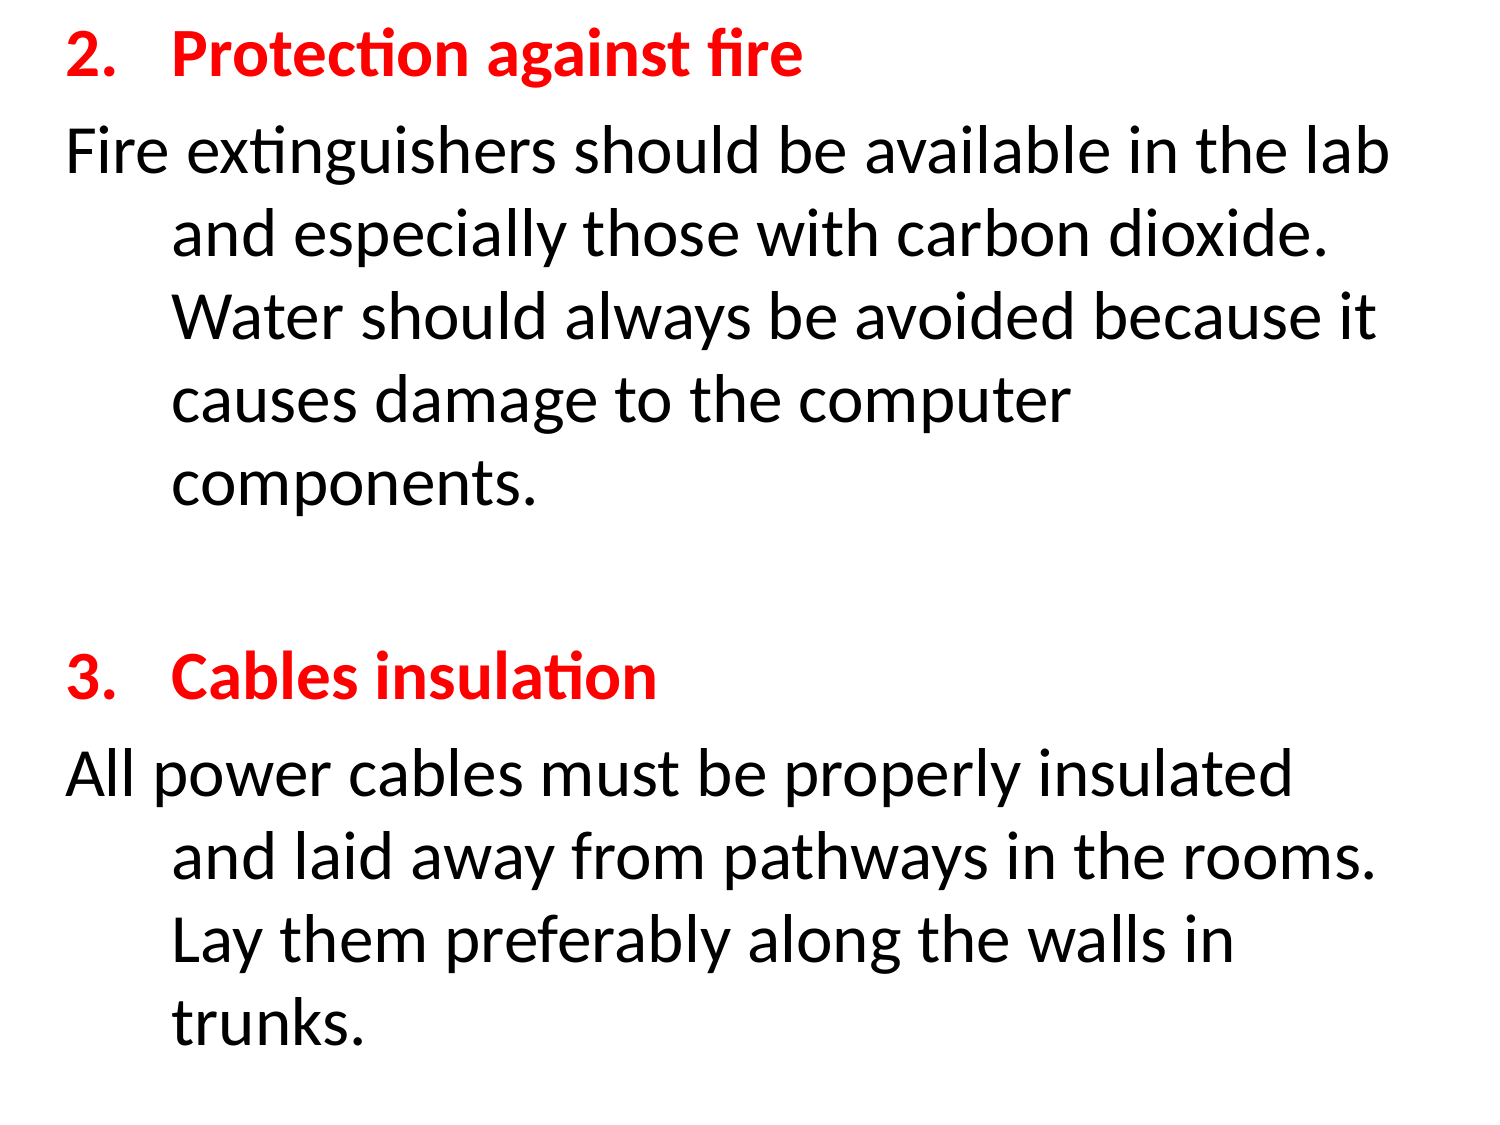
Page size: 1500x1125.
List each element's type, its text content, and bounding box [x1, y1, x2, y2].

list Protection against fire Fire extinguishers should be available in the lab and especially those with carbon dioxide. Water should always be avoided because it causes damage to the computer components. Cables insulation All power cables must be properly insulated and laid away from pathways in the rooms. Lay them preferably along the walls in trunks. [50, 0, 1425, 1075]
